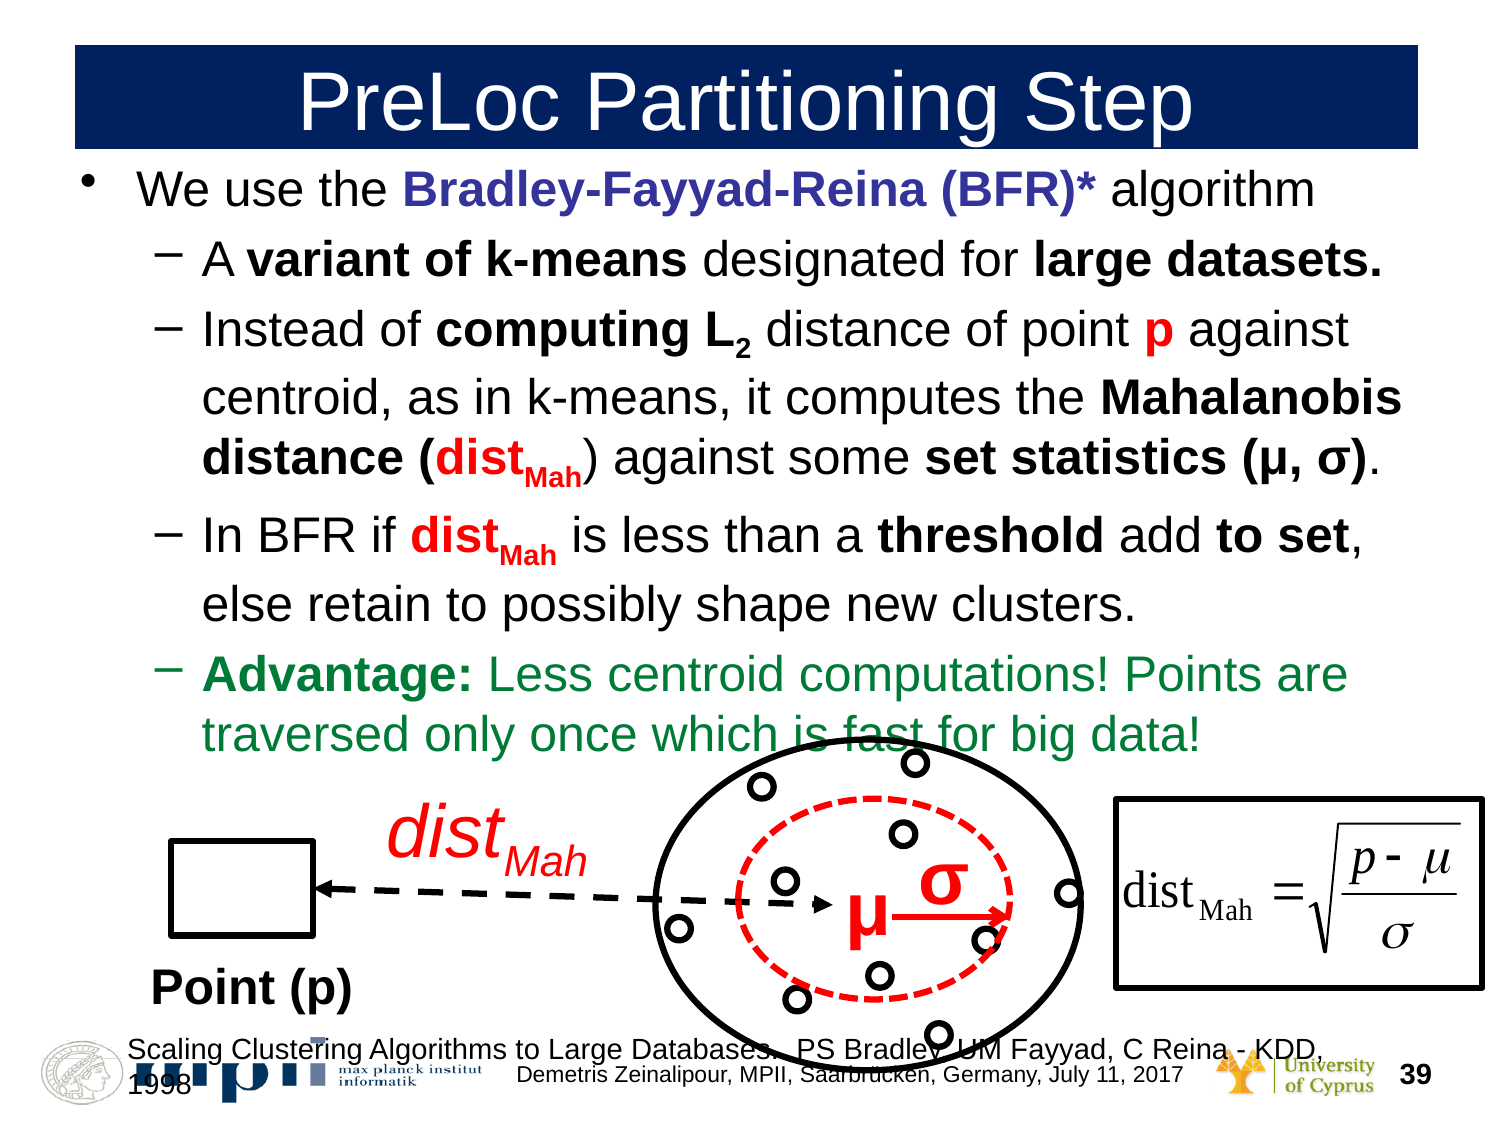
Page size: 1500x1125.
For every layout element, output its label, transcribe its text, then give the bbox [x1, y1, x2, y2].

text_box [903, 751, 928, 775]
text_box [739, 798, 1010, 1000]
picture [41, 1037, 112, 1058]
list We use the Bradley-Fayyad-Reina (BFR)* algorithm A variant of k-means designated for large datasets. Instead of computing L2 distance of point p against centroid, as in k-means, it computes the Mahalanobis distance (distMah) against some set statistics (μ, σ). In BFR if distMah is less than a threshold add to set, else retain to possibly shape new clusters. Advantage: Less centroid computations! Points are traversed only once which is fast for big data! [64, 148, 1424, 409]
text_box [312, 887, 833, 906]
text_box [750, 774, 774, 799]
text_box [0, 1058, 640, 1125]
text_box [1115, 798, 1483, 988]
text_box Point (p) [135, 947, 372, 1023]
text_box μ [655, 739, 1081, 1023]
text_box [1057, 881, 1081, 905]
text_box distMah [372, 774, 668, 886]
text_box [171, 841, 313, 936]
title PreLoc Partitioning Step [75, 45, 1418, 148]
text_box Scaling Clustering Algorithms to Large Databases.. PS Bradley, UM Fayyad, C Reina - KDD, 1998 [112, 1023, 1406, 1108]
text_box [785, 987, 810, 1012]
text_box [667, 916, 691, 941]
